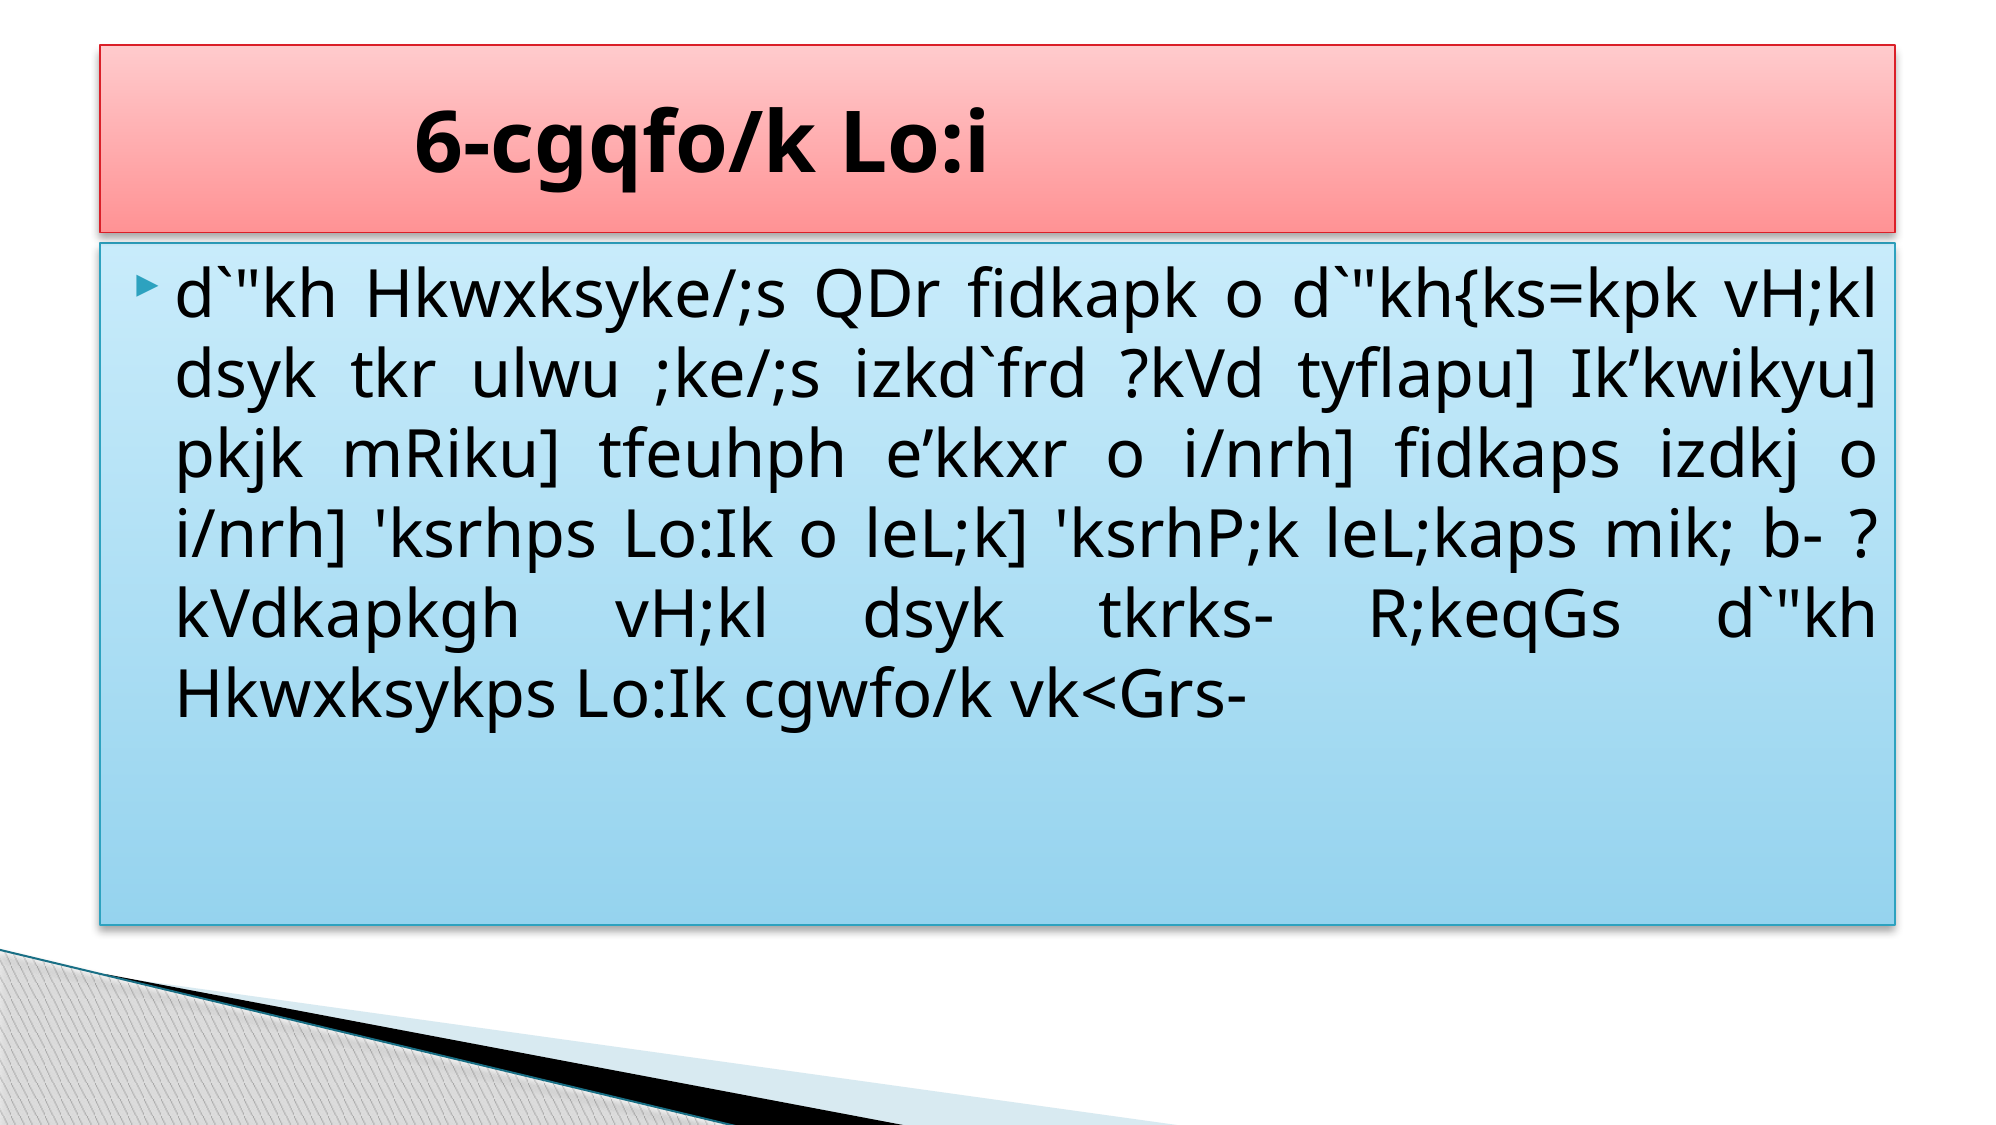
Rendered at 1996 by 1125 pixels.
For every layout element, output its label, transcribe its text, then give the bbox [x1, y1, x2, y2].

list d`"kh Hkwxksyke/;s QDr fidkapk o d`"kh{ks=kpk vH;kl dsyk tkr ulwu ;ke/;s izkd`frd ?kVd tyflapu] Ik’kwikyu] pkjk mRiku] tfeuhph e’kkxr o i/nrh] fidkaps izdkj o i/nrh] 'ksrhps Lo:Ik o leL;k] 'ksrhP;k leL;kaps mik; b- ?kVdkapkgh vH;kl dsyk tkrks- R;keqGs d`"kh Hkwxksykps Lo:Ik cgwfo/k vk<Grs- [99, 243, 1896, 926]
title 6-cgqfo/k Lo:i [99, 44, 1896, 233]
